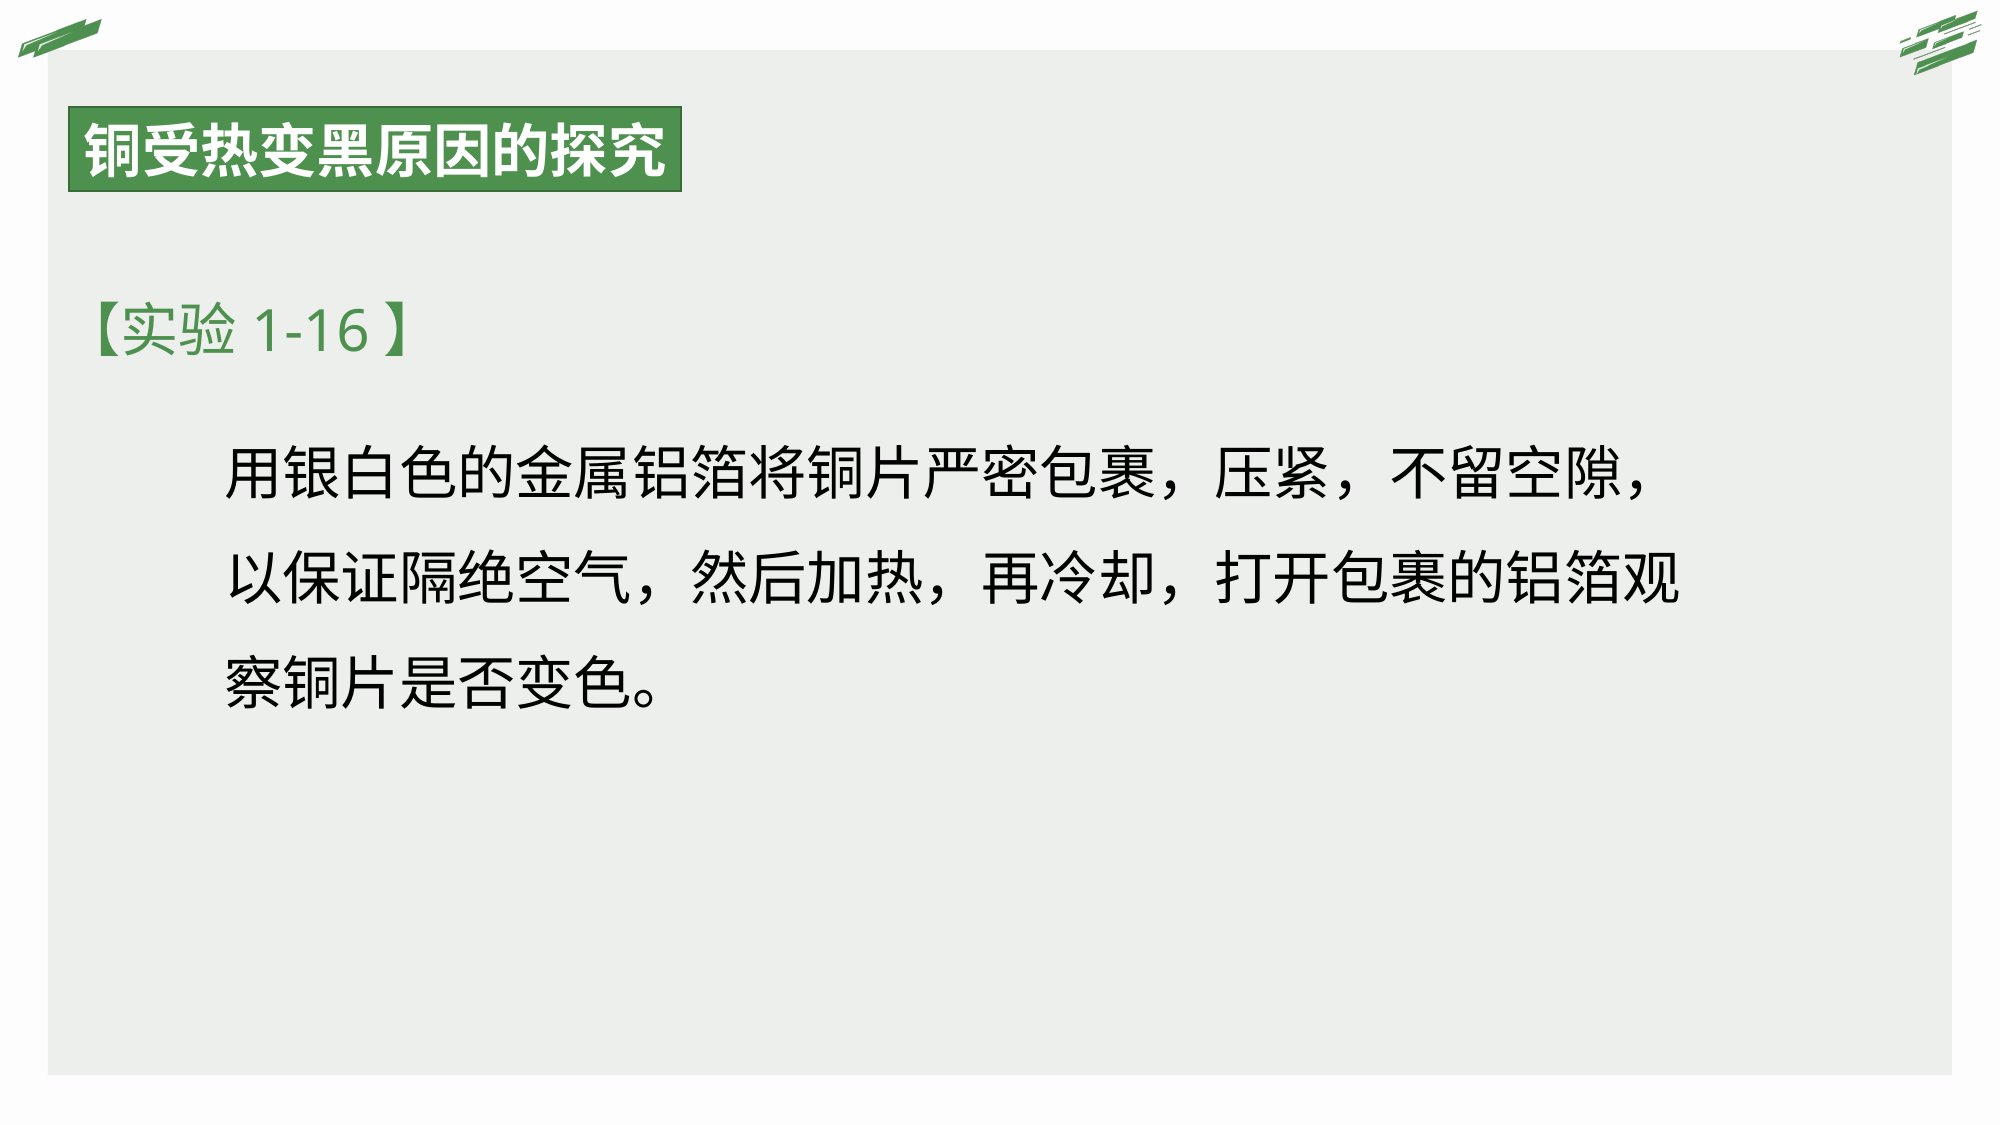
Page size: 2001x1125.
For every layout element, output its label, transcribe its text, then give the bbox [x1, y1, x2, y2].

text_box [47, 49, 1953, 1076]
text_box 用银白色的金属铝箔将铜片严密包裹，压紧，不留空隙，以保证隔绝空气，然后加热，再冷却，打开包裹的铝箔观察铜片是否变色。 [209, 393, 1732, 724]
picture [0, 0, 119, 77]
text_box 【实验1-16】 [47, 250, 531, 371]
text_box 铜受热变黑原因的探究 [68, 106, 682, 192]
picture [1881, 0, 2000, 87]
